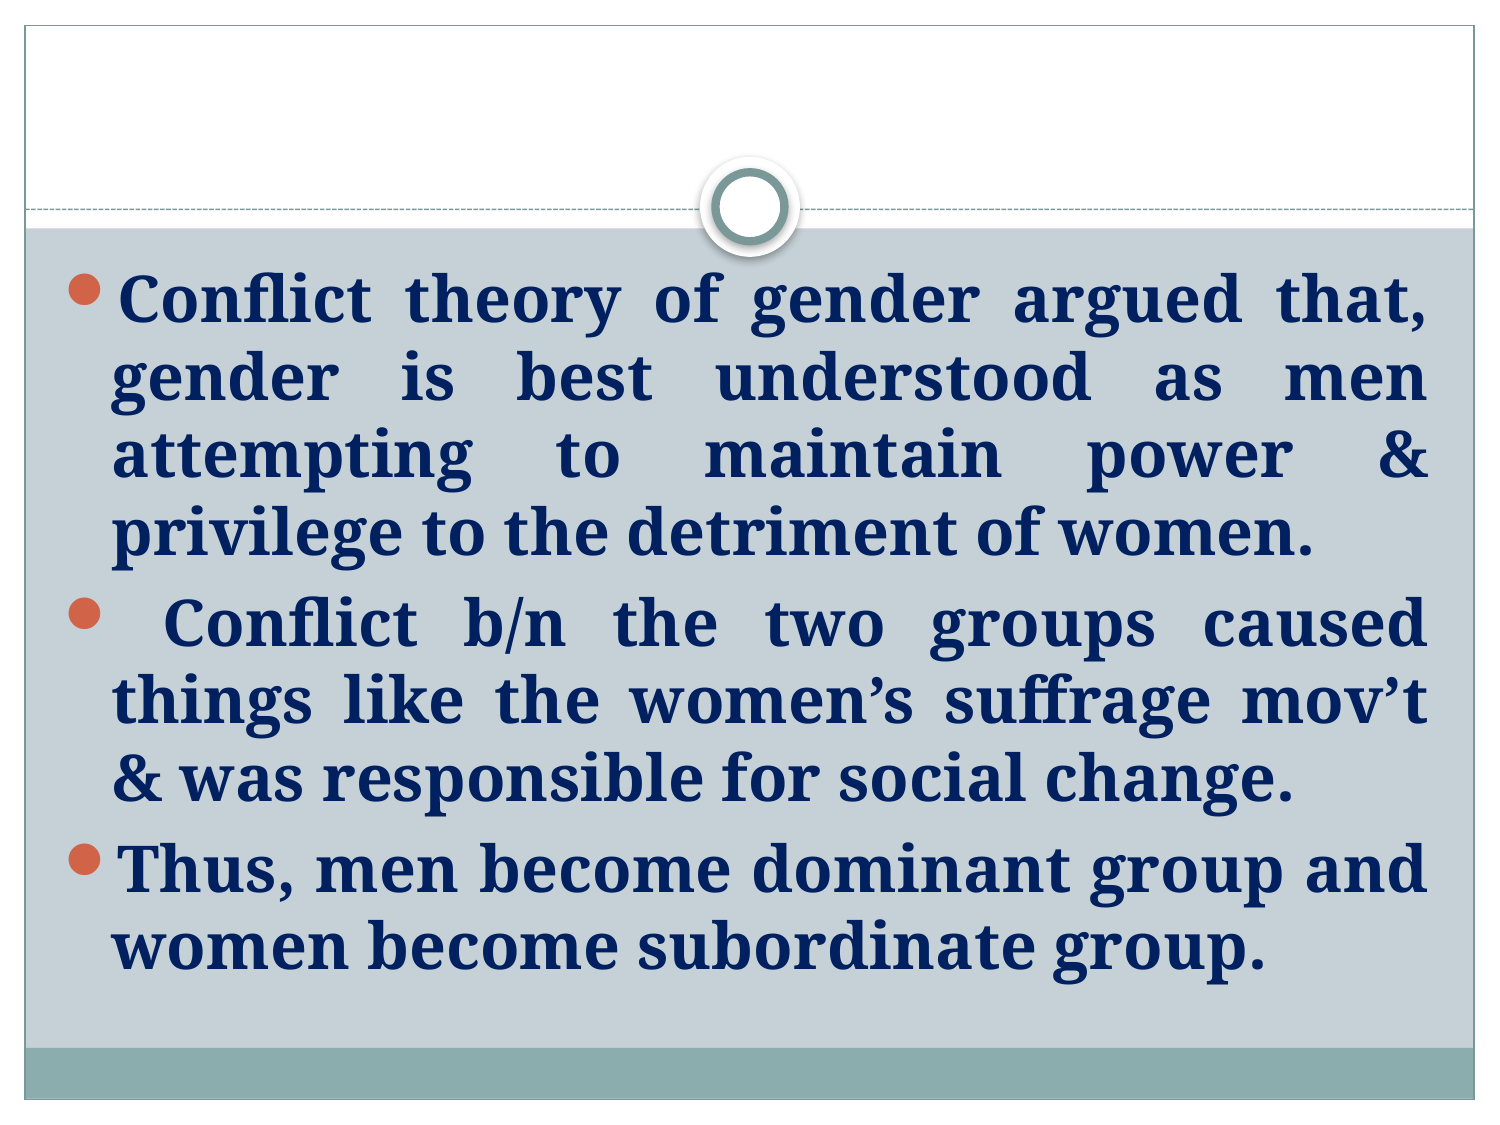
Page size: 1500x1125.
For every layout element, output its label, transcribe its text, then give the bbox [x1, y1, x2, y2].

list Conflict theory of gender argued that, gender is best understood as men attempting to maintain power & privilege to the detriment of women. Conflict b/n the two groups caused things like the women’s suffrage mov’t & was responsible for social change. Thus, men become dominant group and women become subordinate group. [49, 250, 1445, 1001]
